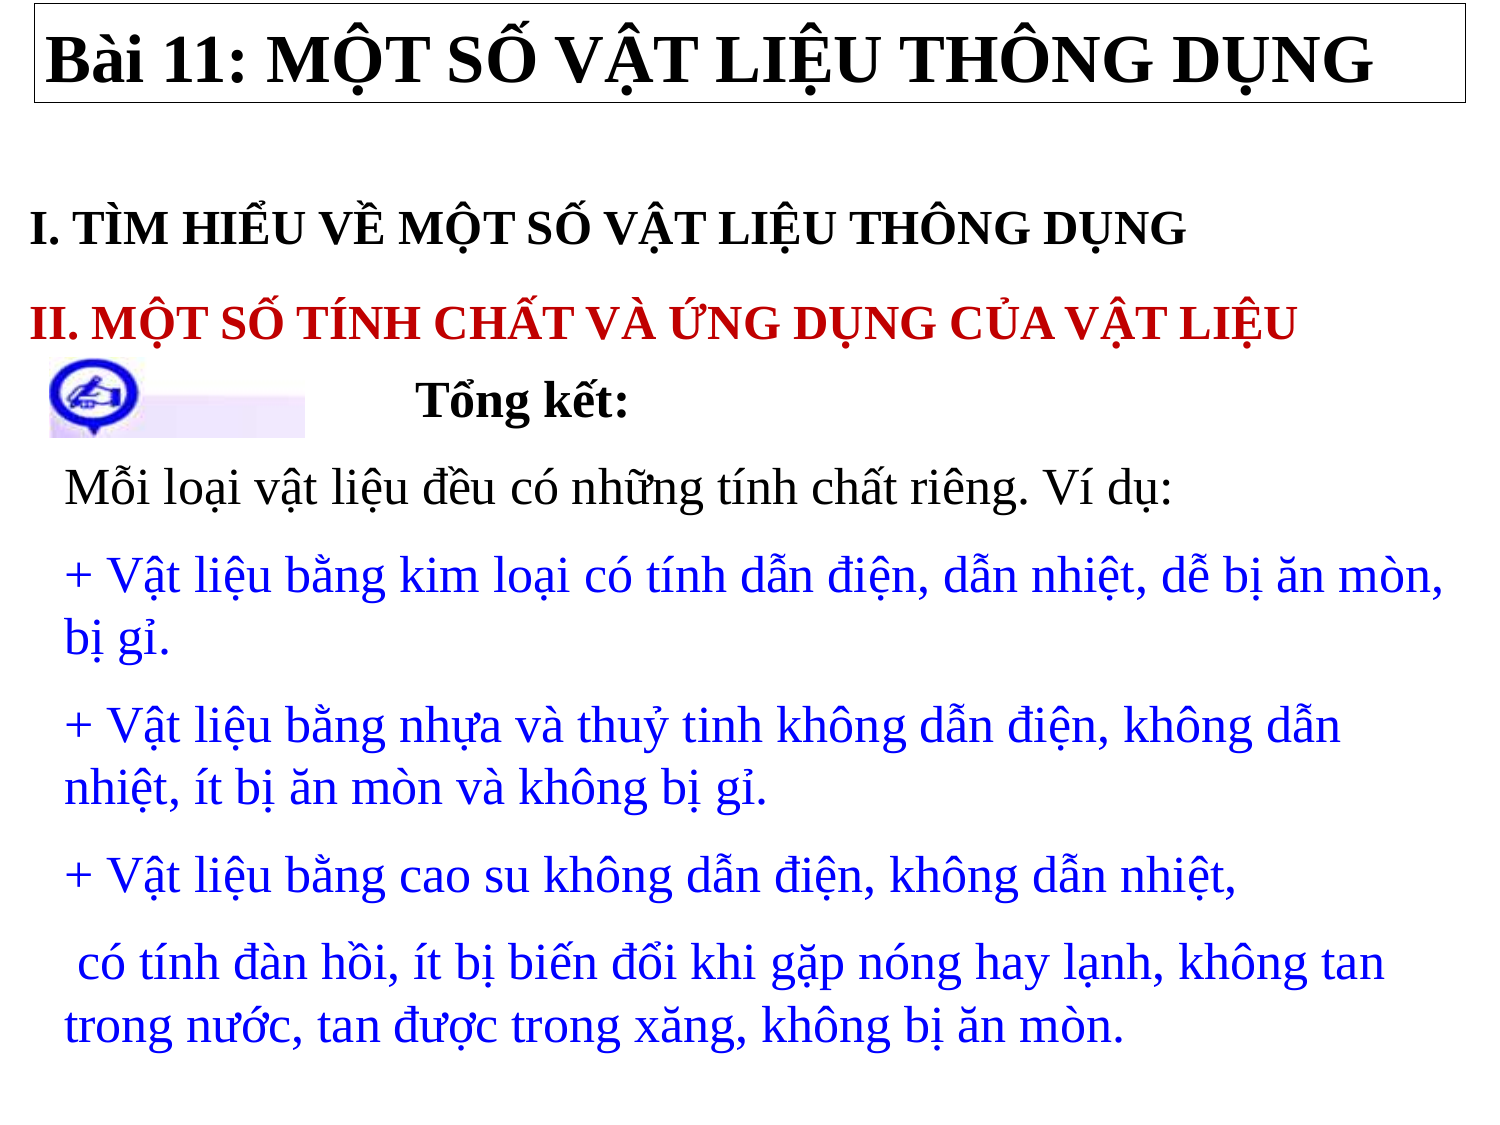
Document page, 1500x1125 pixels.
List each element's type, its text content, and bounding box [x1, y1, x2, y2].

picture [49, 357, 305, 438]
text_box I. TÌM HIỂU VỀ MỘT SỐ VẬT LIỆU THÔNG DỤNG [14, 157, 1313, 263]
text_box II. MỘT SỐ TÍNH CHẤT VÀ ỨNG DỤNG CỦA VẬT LIỆU [14, 252, 1421, 358]
text_box Tổng kết: Mỗi loại vật liệu đều có những tính chất riêng. Ví dụ: + Vật liệu bằng kim loại có tính dẫn điện, dẫn nhiệt, dễ bị ăn mòn, bị gỉ. + Vật liệu bằng nhựa và thuỷ tinh không dẫn điện, không dẫn nhiệt, ít bị ăn mòn và không bị gỉ. + Vật liệu bằng cao su không dẫn điện, không dẫn nhiệt, có tính đàn hồi, ít bị biến đổi khi gặp nóng hay lạnh, không tan trong nước, tan được trong xăng, không bị ăn mòn. [49, 357, 1466, 1060]
text_box Bài 11: MỘT SỐ VẬT LIỆU THÔNG DỤNG [34, 3, 1466, 103]
